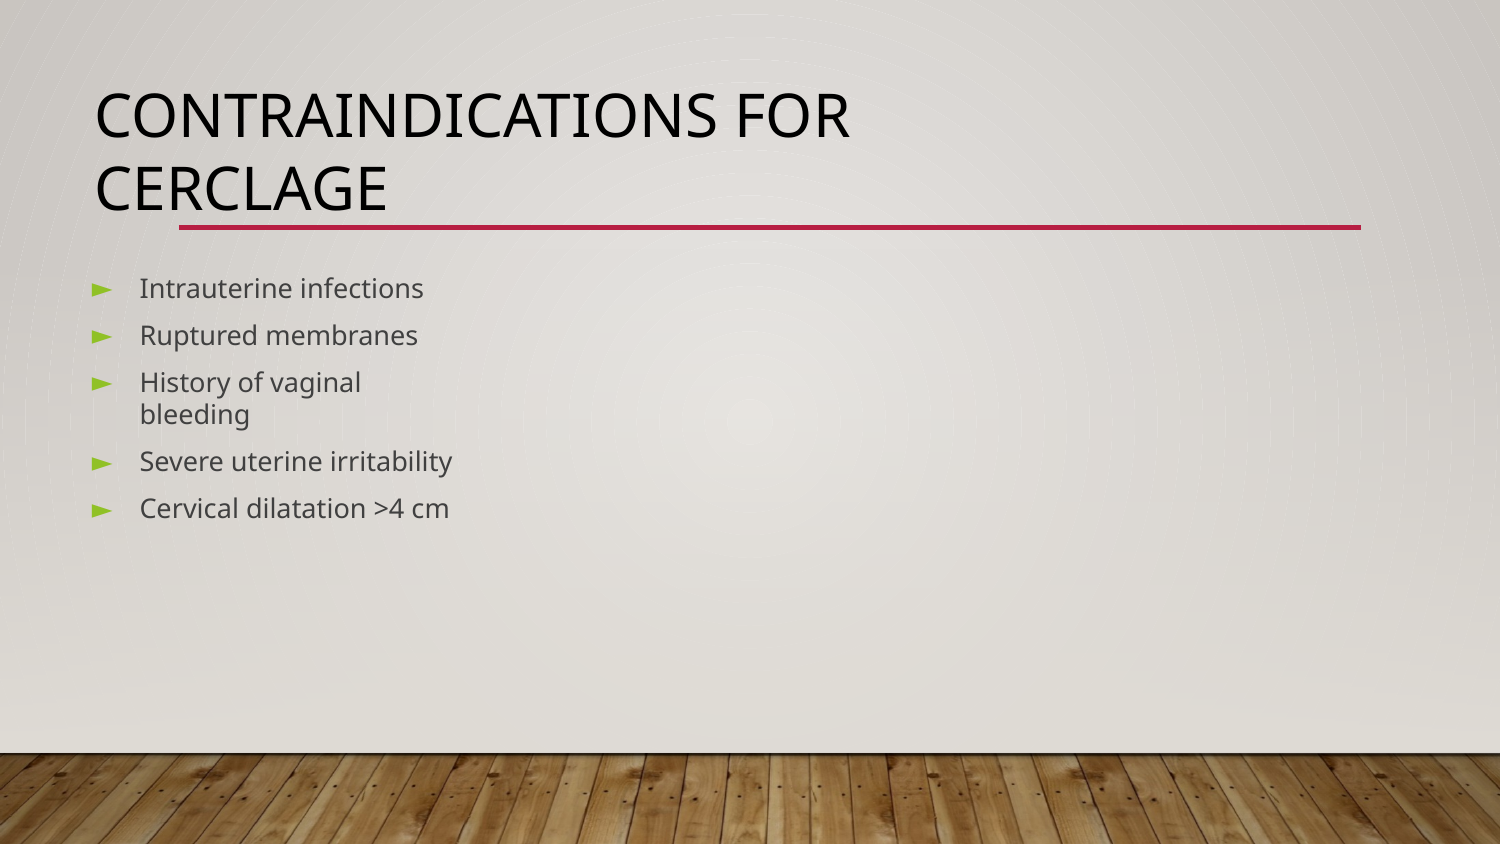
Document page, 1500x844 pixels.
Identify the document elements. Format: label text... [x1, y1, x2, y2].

title CONTRAINDICATIONS FOR CERCLAGE [92, 75, 915, 223]
text_box Intrauterine infections Ruptured membranes History of vaginal bleeding Severe uterine irritability Cervical dilatation >4 cm [89, 254, 466, 525]
picture [0, 753, 1500, 844]
